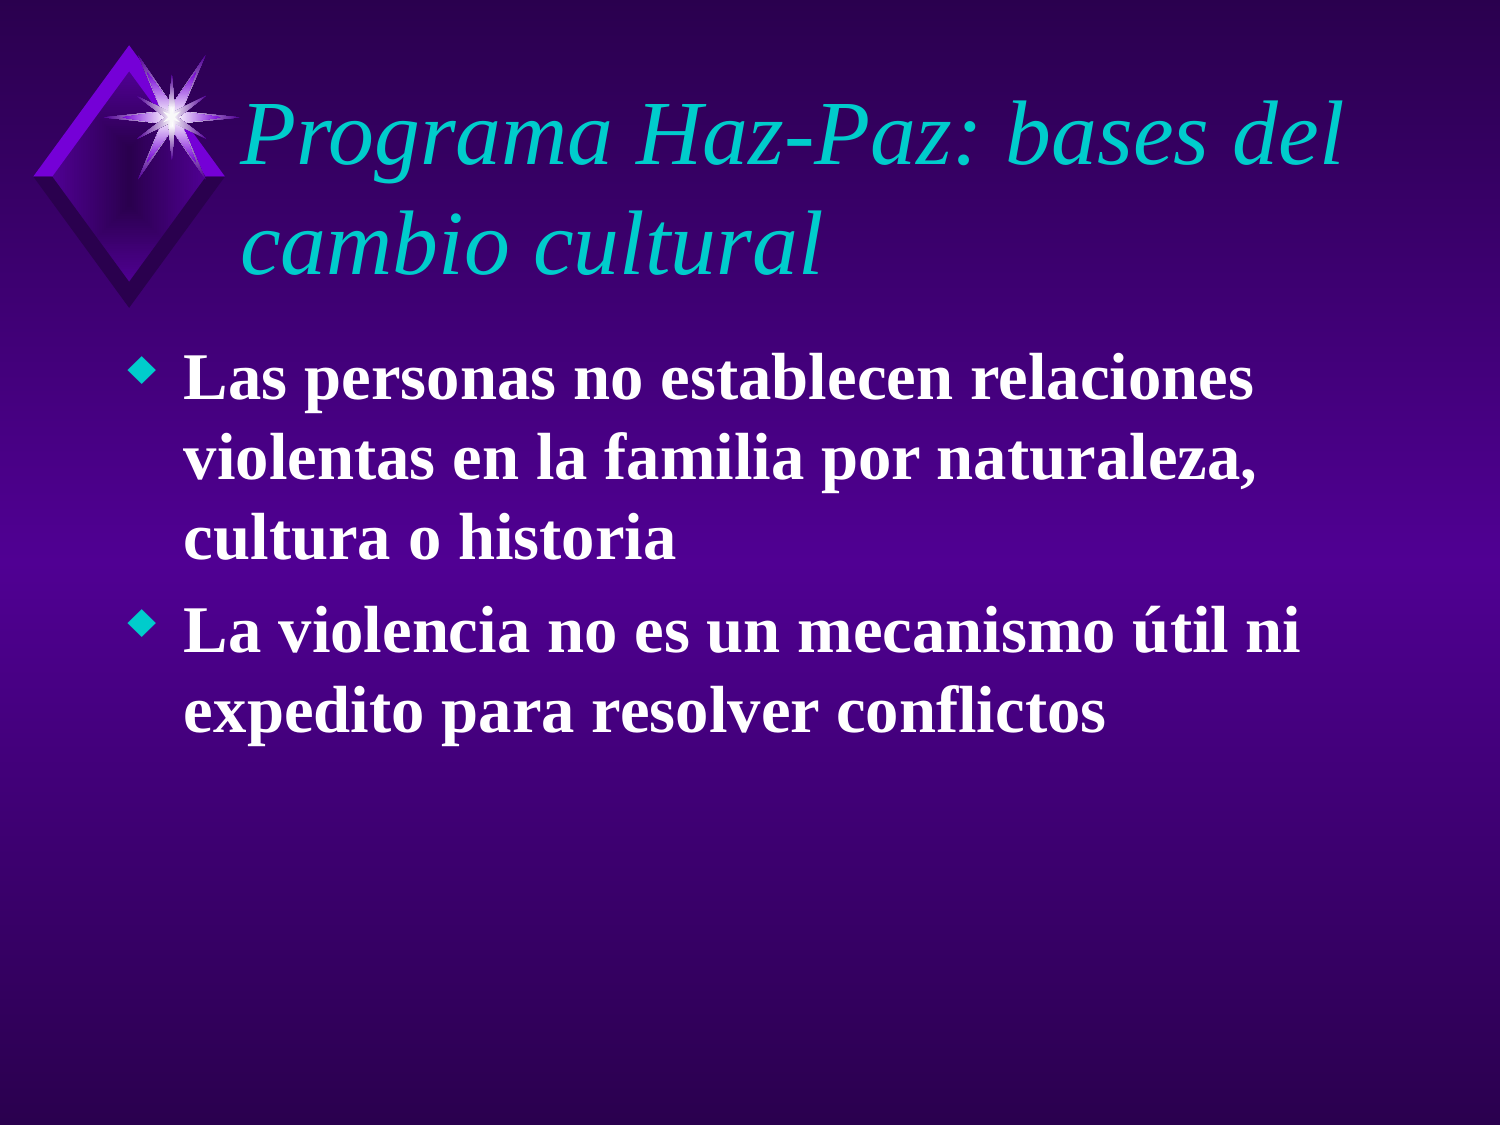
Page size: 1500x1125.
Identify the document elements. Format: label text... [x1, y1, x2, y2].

list Las personas no establecen relaciones violentas en la familia por naturaleza, cultura o historia La violencia no es un mecanismo útil ni expedito para resolver conflictos [112, 324, 1388, 1001]
title Programa Haz-Paz: bases del cambio cultural [224, 77, 1388, 288]
